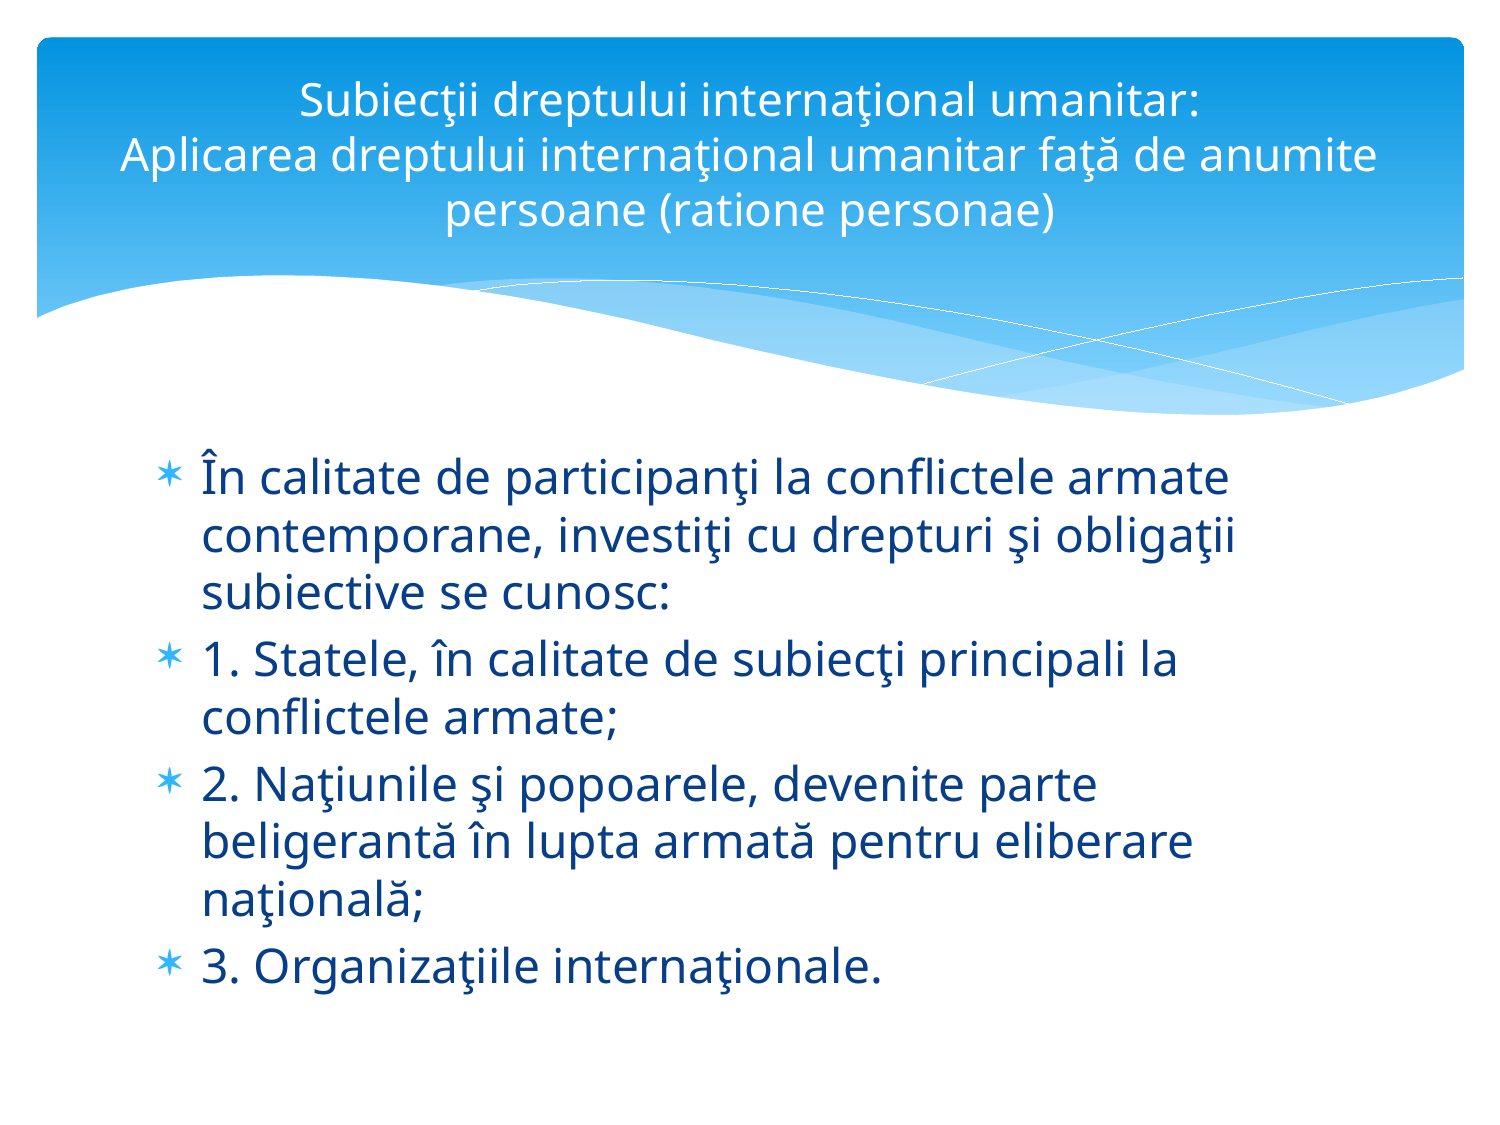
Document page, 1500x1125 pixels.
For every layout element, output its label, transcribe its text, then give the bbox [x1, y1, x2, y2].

list În calitate de participanţi la conflictele armate contemporane, investiţi cu drepturi şi obligaţii subiective se cunosc: 1. Statele, în calitate de subiecţi principali la conflictele armate; 2. Naţiunile şi popoarele, devenite parte beligerantă în lupta armată pentru eliberare naţională; 3. Organizaţiile internaţionale. [143, 438, 1359, 1005]
title Subiecţii dreptului internaţional umanitar: Aplicarea dreptului internaţional umanitar faţă de anumite persoane (ratione personae) [75, 55, 1425, 362]
